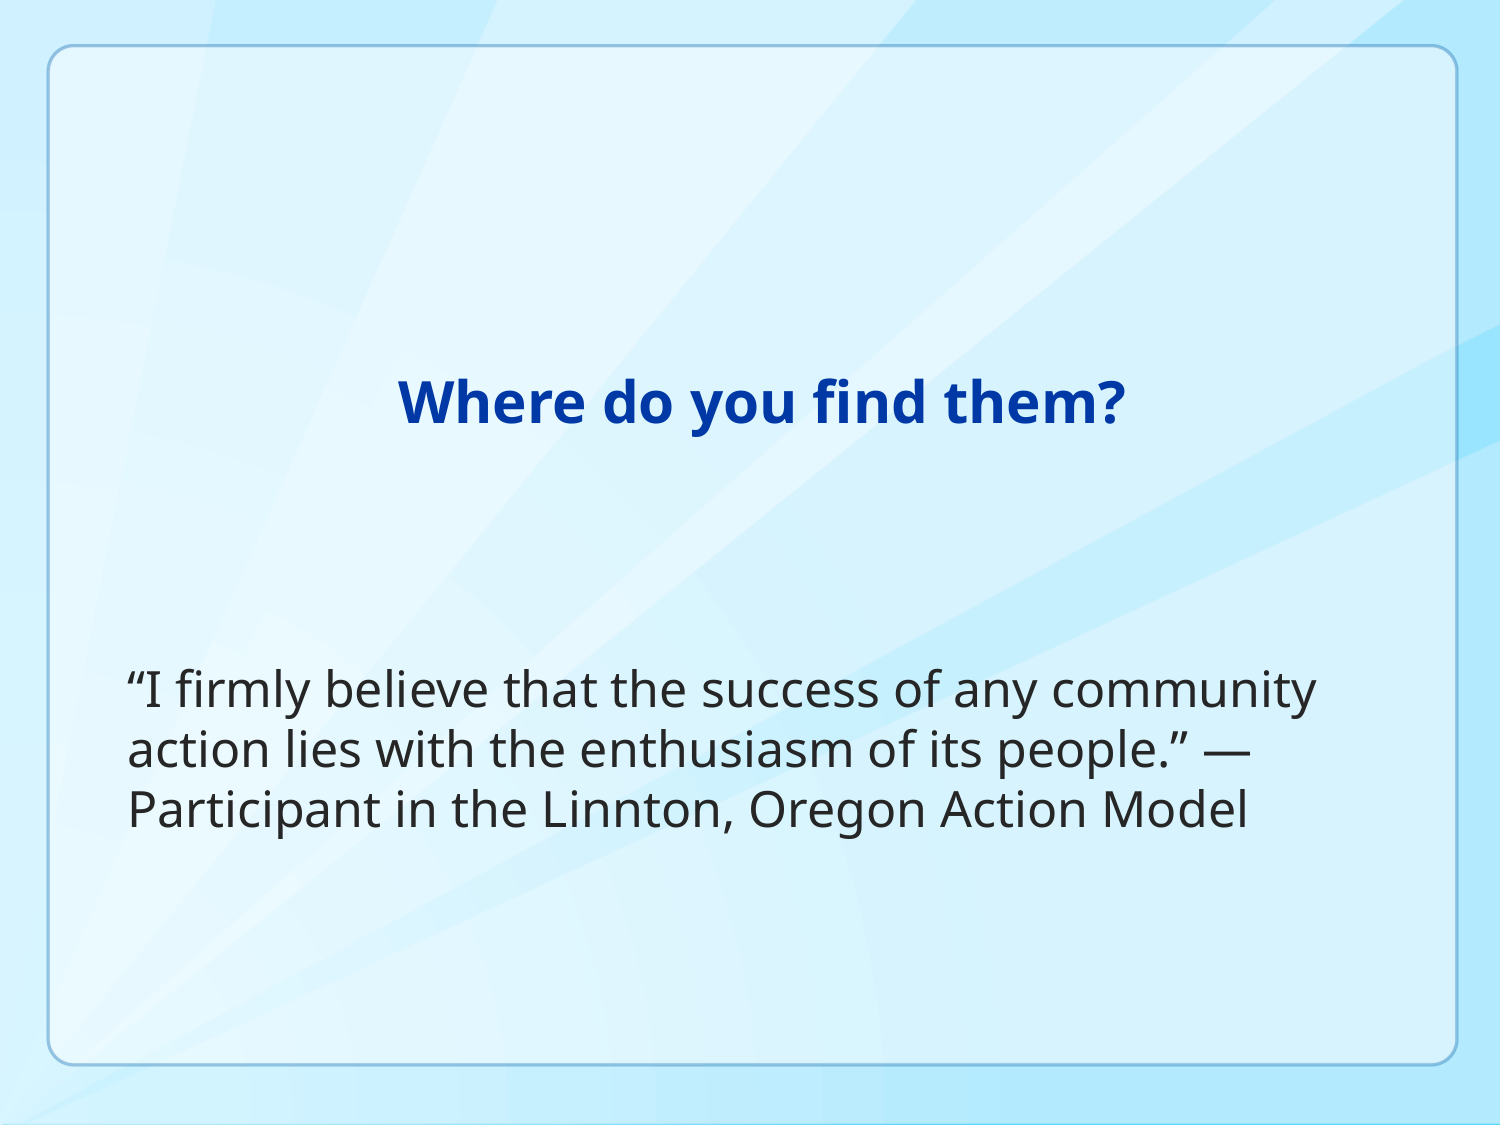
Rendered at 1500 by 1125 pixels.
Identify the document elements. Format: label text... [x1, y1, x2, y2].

text_box “I firmly believe that the success of any community action lies with the enthusiasm of its people.” — Participant in the Linnton, Oregon Action Model [112, 649, 1413, 845]
picture [0, 0, 1500, 1125]
title Where do you find them? [62, 337, 1463, 443]
